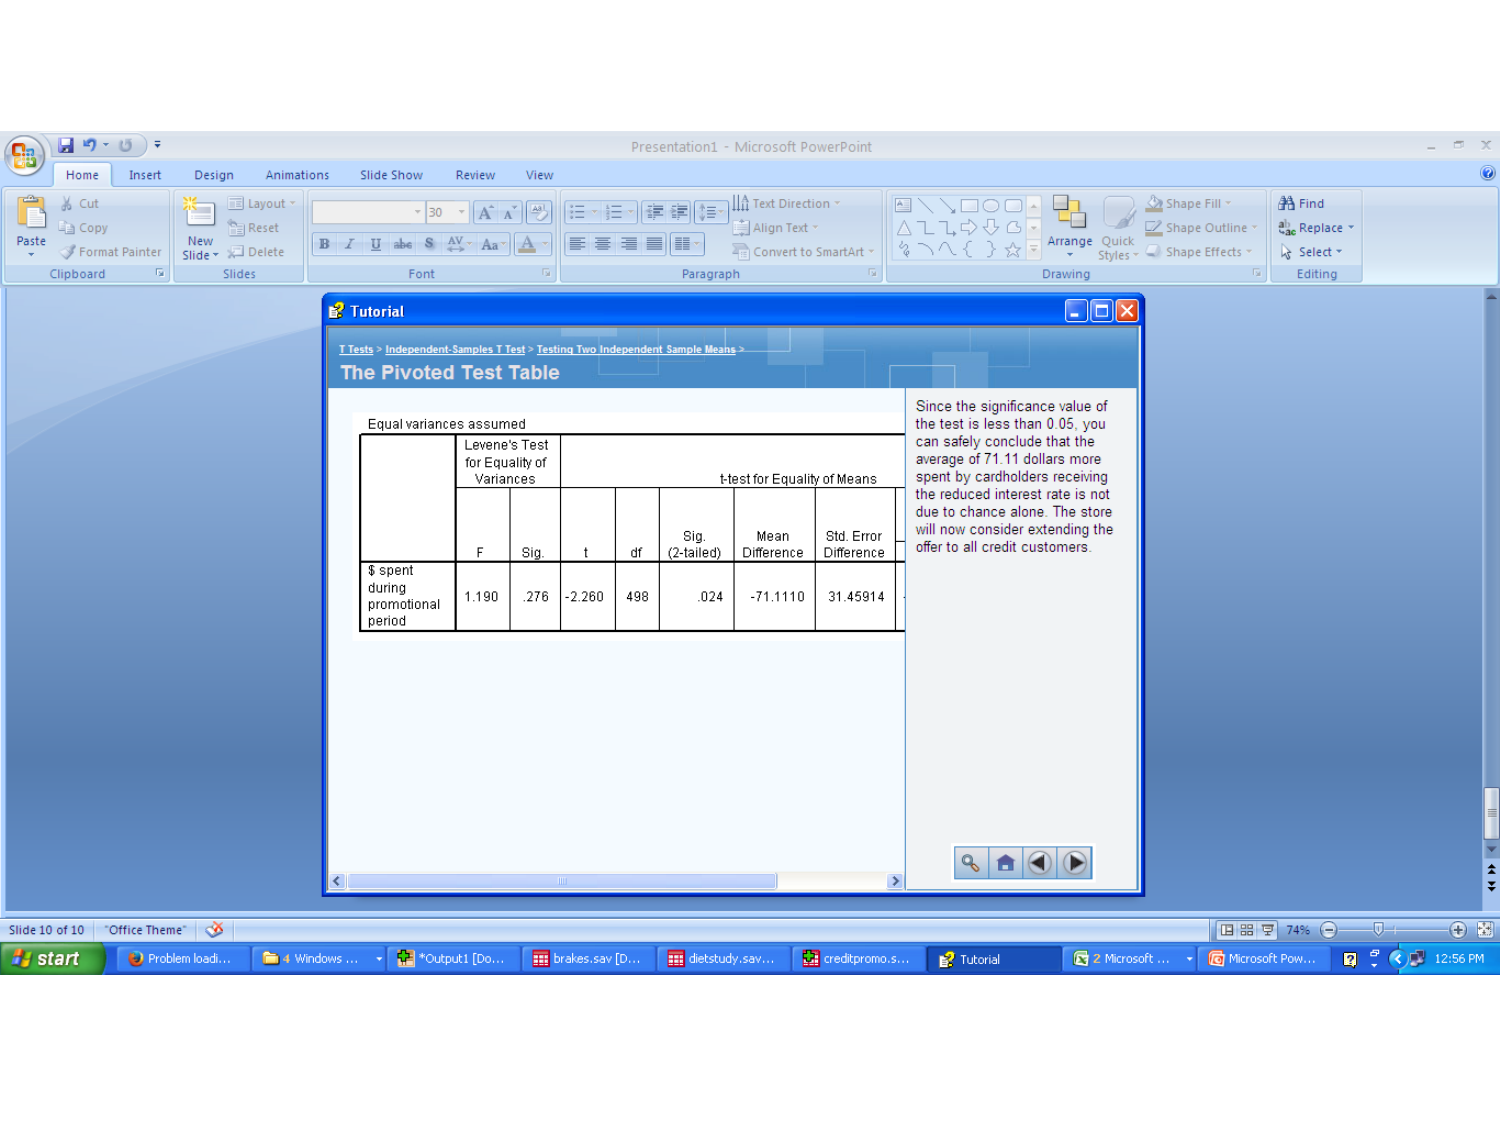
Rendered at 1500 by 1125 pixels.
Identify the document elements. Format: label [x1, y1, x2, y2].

picture [0, 131, 1500, 976]
